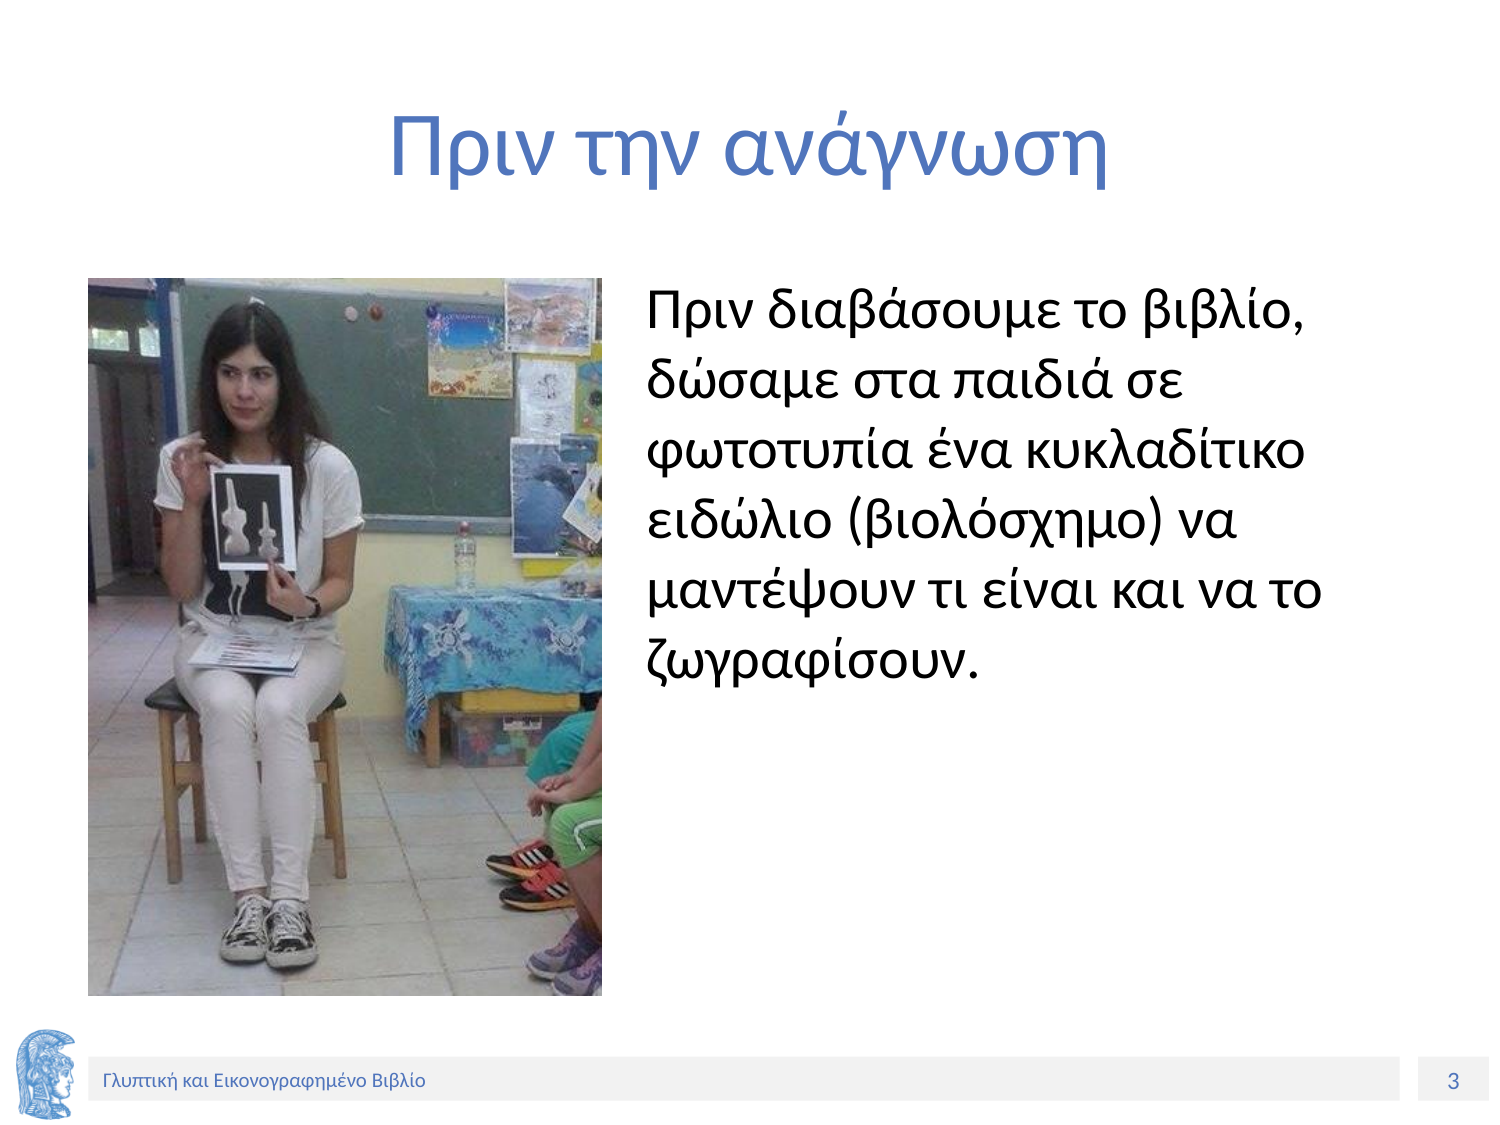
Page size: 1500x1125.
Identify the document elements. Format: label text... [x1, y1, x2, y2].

title Πριν την ανάγνωση [75, 45, 1425, 233]
list Πριν διαβάσουμε το βιβλίο, δώσαμε στα παιδιά σε φωτοτυπία ένα κυκλαδίτικο ειδώλιο (βιολόσχημο) να μαντέψουν τι είναι και να το ζωγραφίσουν. [631, 262, 1425, 1005]
picture [9, 1026, 81, 1120]
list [88, 278, 602, 996]
